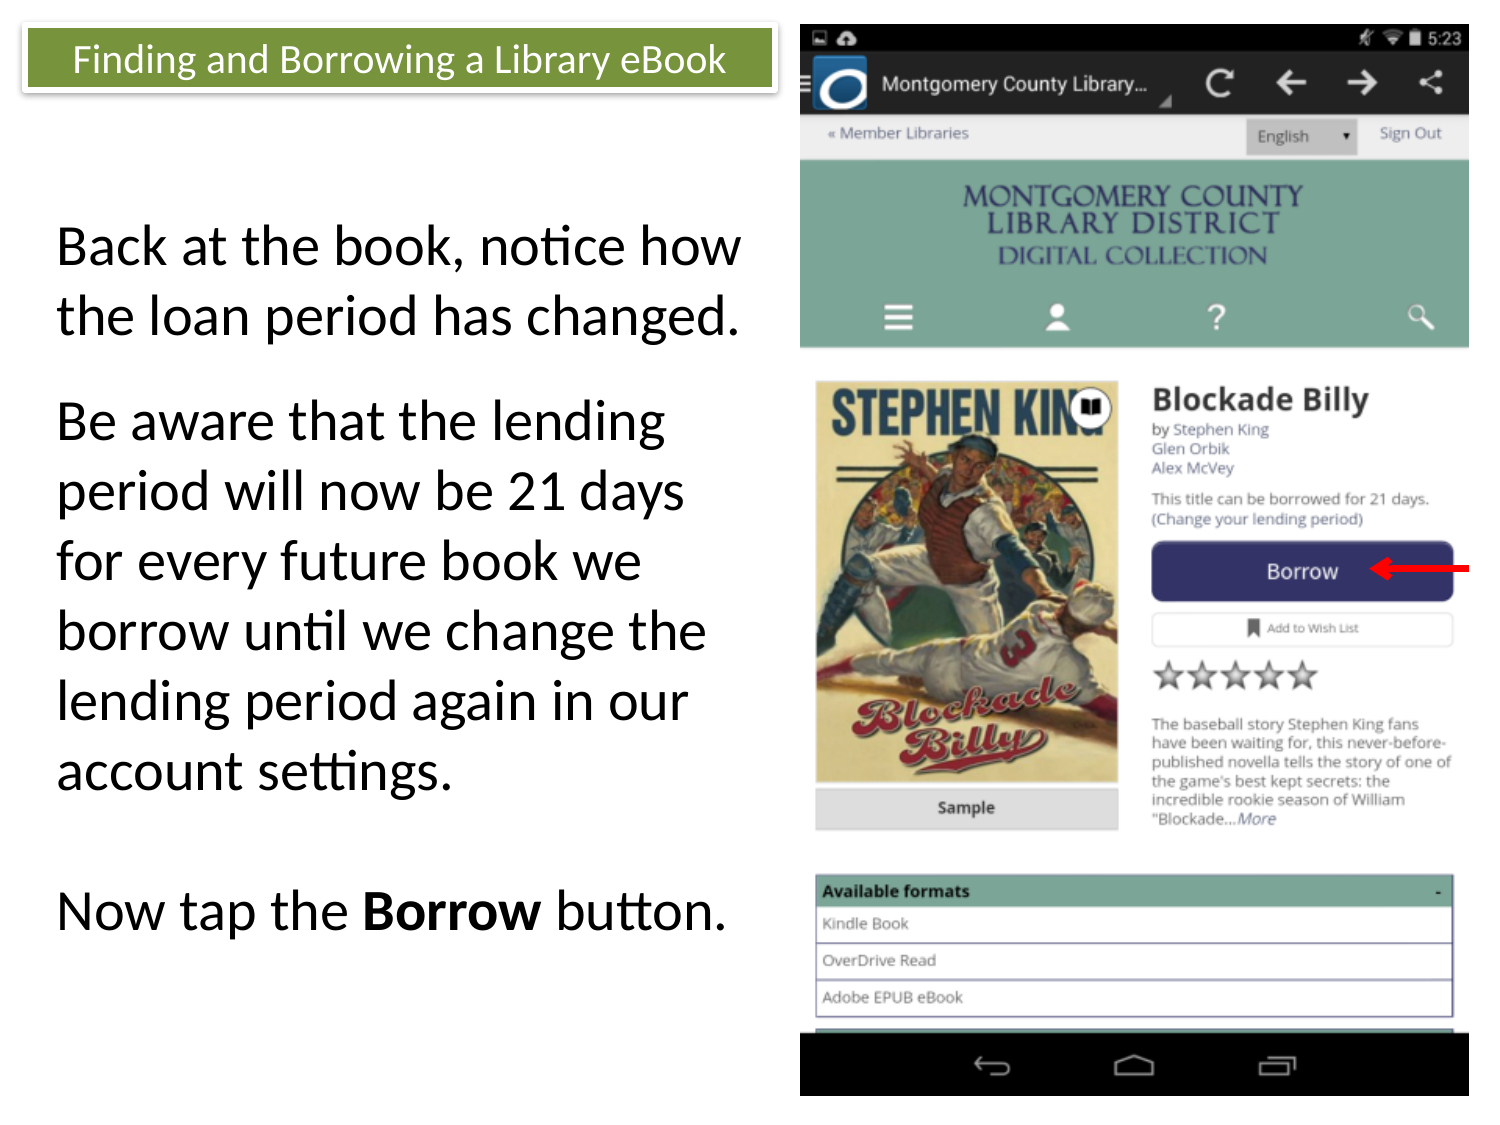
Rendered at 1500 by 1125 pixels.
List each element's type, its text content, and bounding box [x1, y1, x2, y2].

picture [799, 24, 1469, 1096]
text_box Finding and Borrowing a Library eBook [22, 22, 778, 93]
text_box Back at the book, notice how the loan period has changed. Be aware that the lending period will now be 21 days for every future book we borrow until we change the lending period again in our account settings. Now tap the Borrow button. [42, 200, 780, 1020]
